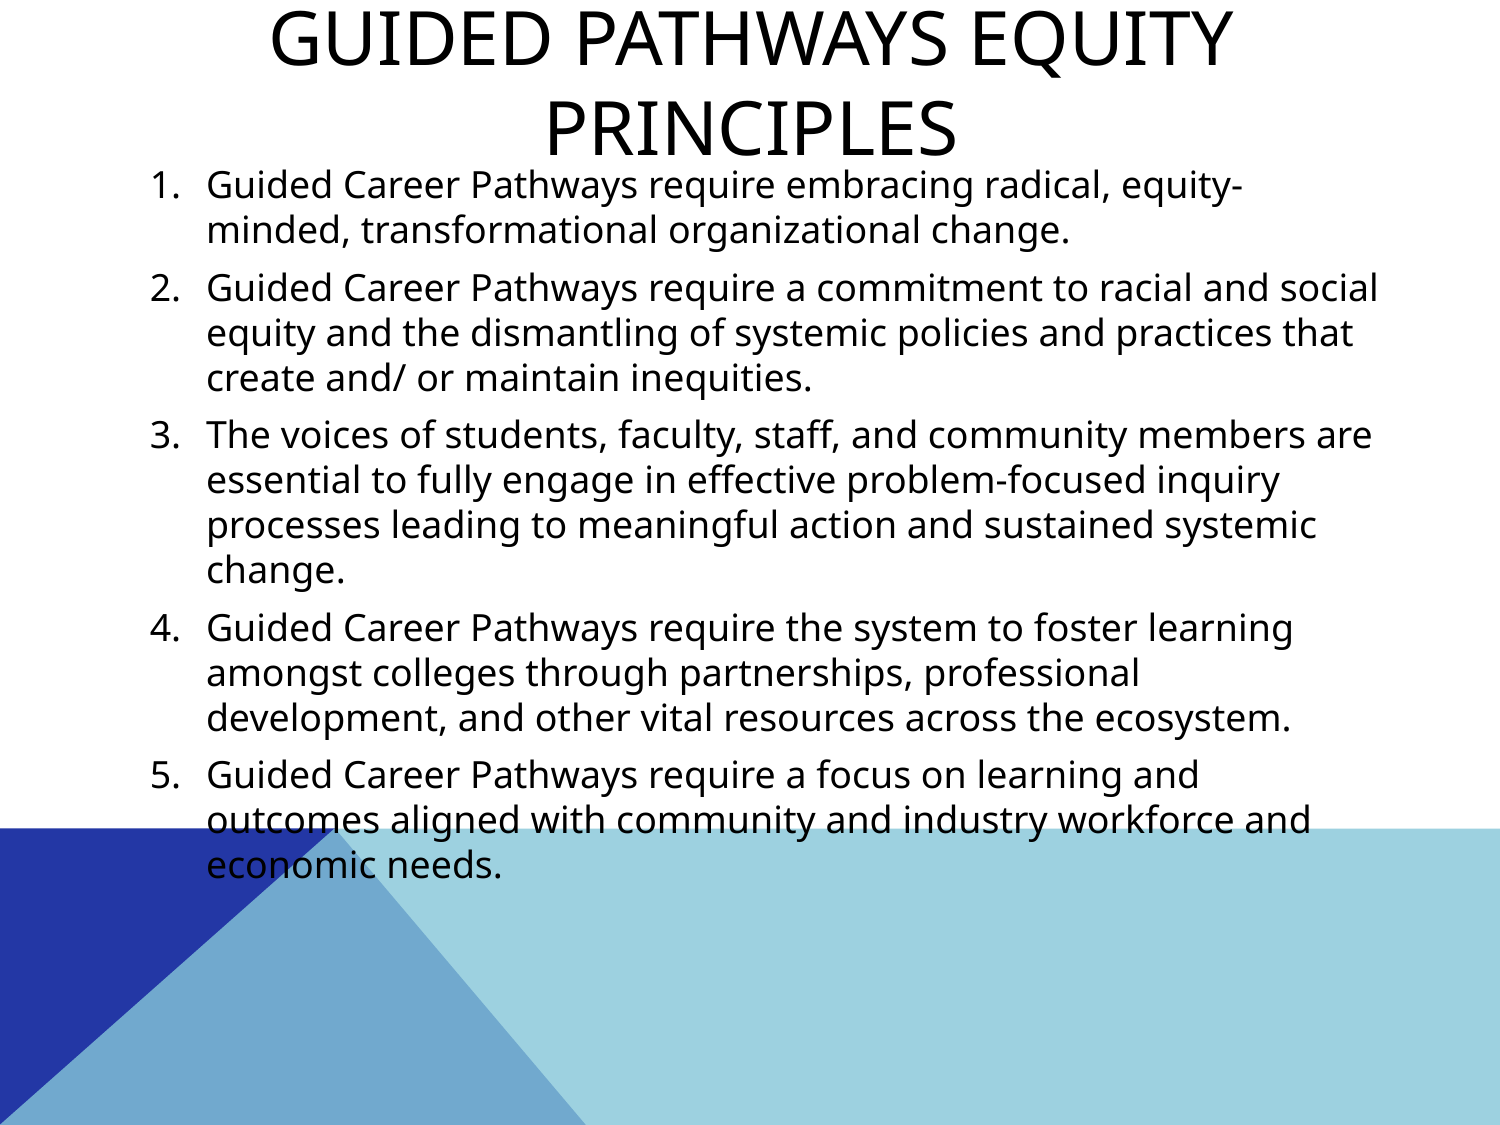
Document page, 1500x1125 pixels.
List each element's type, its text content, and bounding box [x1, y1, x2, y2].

text_box Guided Career Pathways require embracing radical, equity-minded, transformational organizational change. Guided Career Pathways require a commitment to racial and social equity and the dismantling of systemic policies and practices that create and/ or maintain inequities. The voices of students, faculty, staff, and community members are essential to fully engage in effective problem-focused inquiry processes leading to meaningful action and sustained systemic change. Guided Career Pathways require the system to foster learning amongst colleges through partnerships, professional development, and other vital resources across the ecosystem. Guided Career Pathways require a focus on learning and outcomes aligned with community and industry workforce and economic needs. [135, 153, 1400, 952]
title Guided Pathways Equity Principles [63, 35, 1439, 125]
